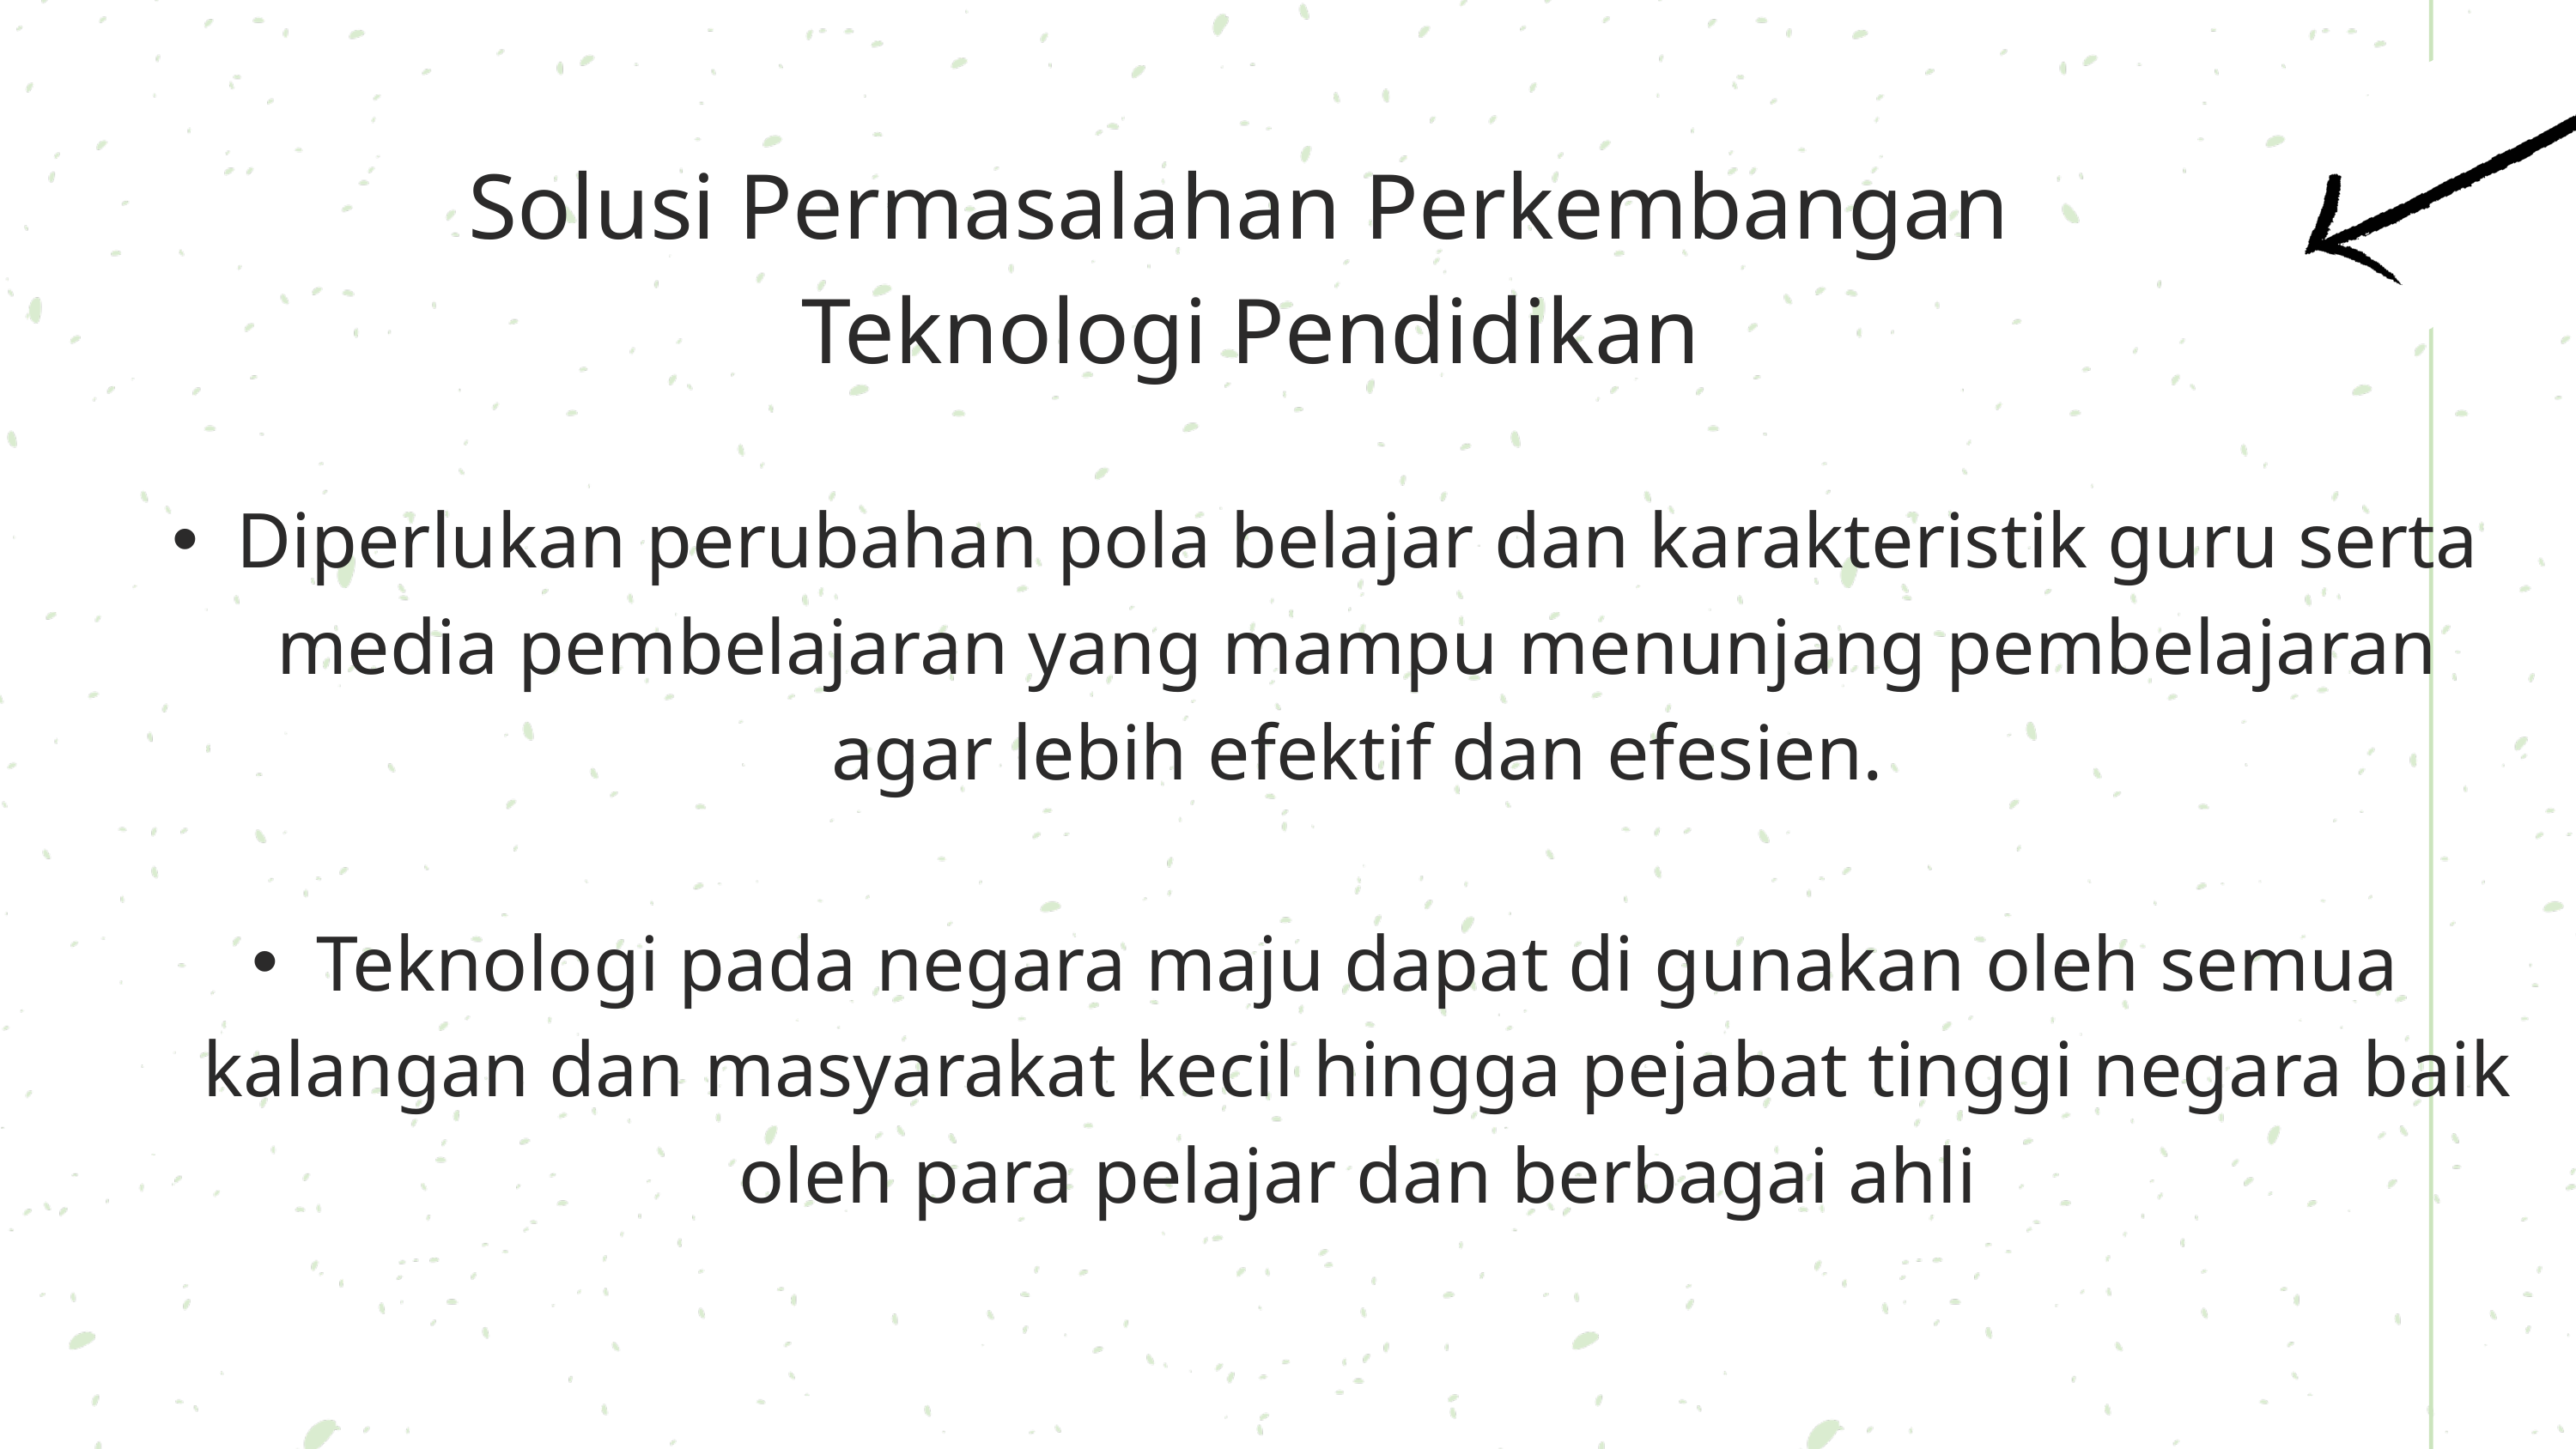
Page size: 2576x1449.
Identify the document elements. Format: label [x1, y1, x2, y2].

picture [2147, 27, 2576, 263]
text_box [0, 0, 2576, 1449]
